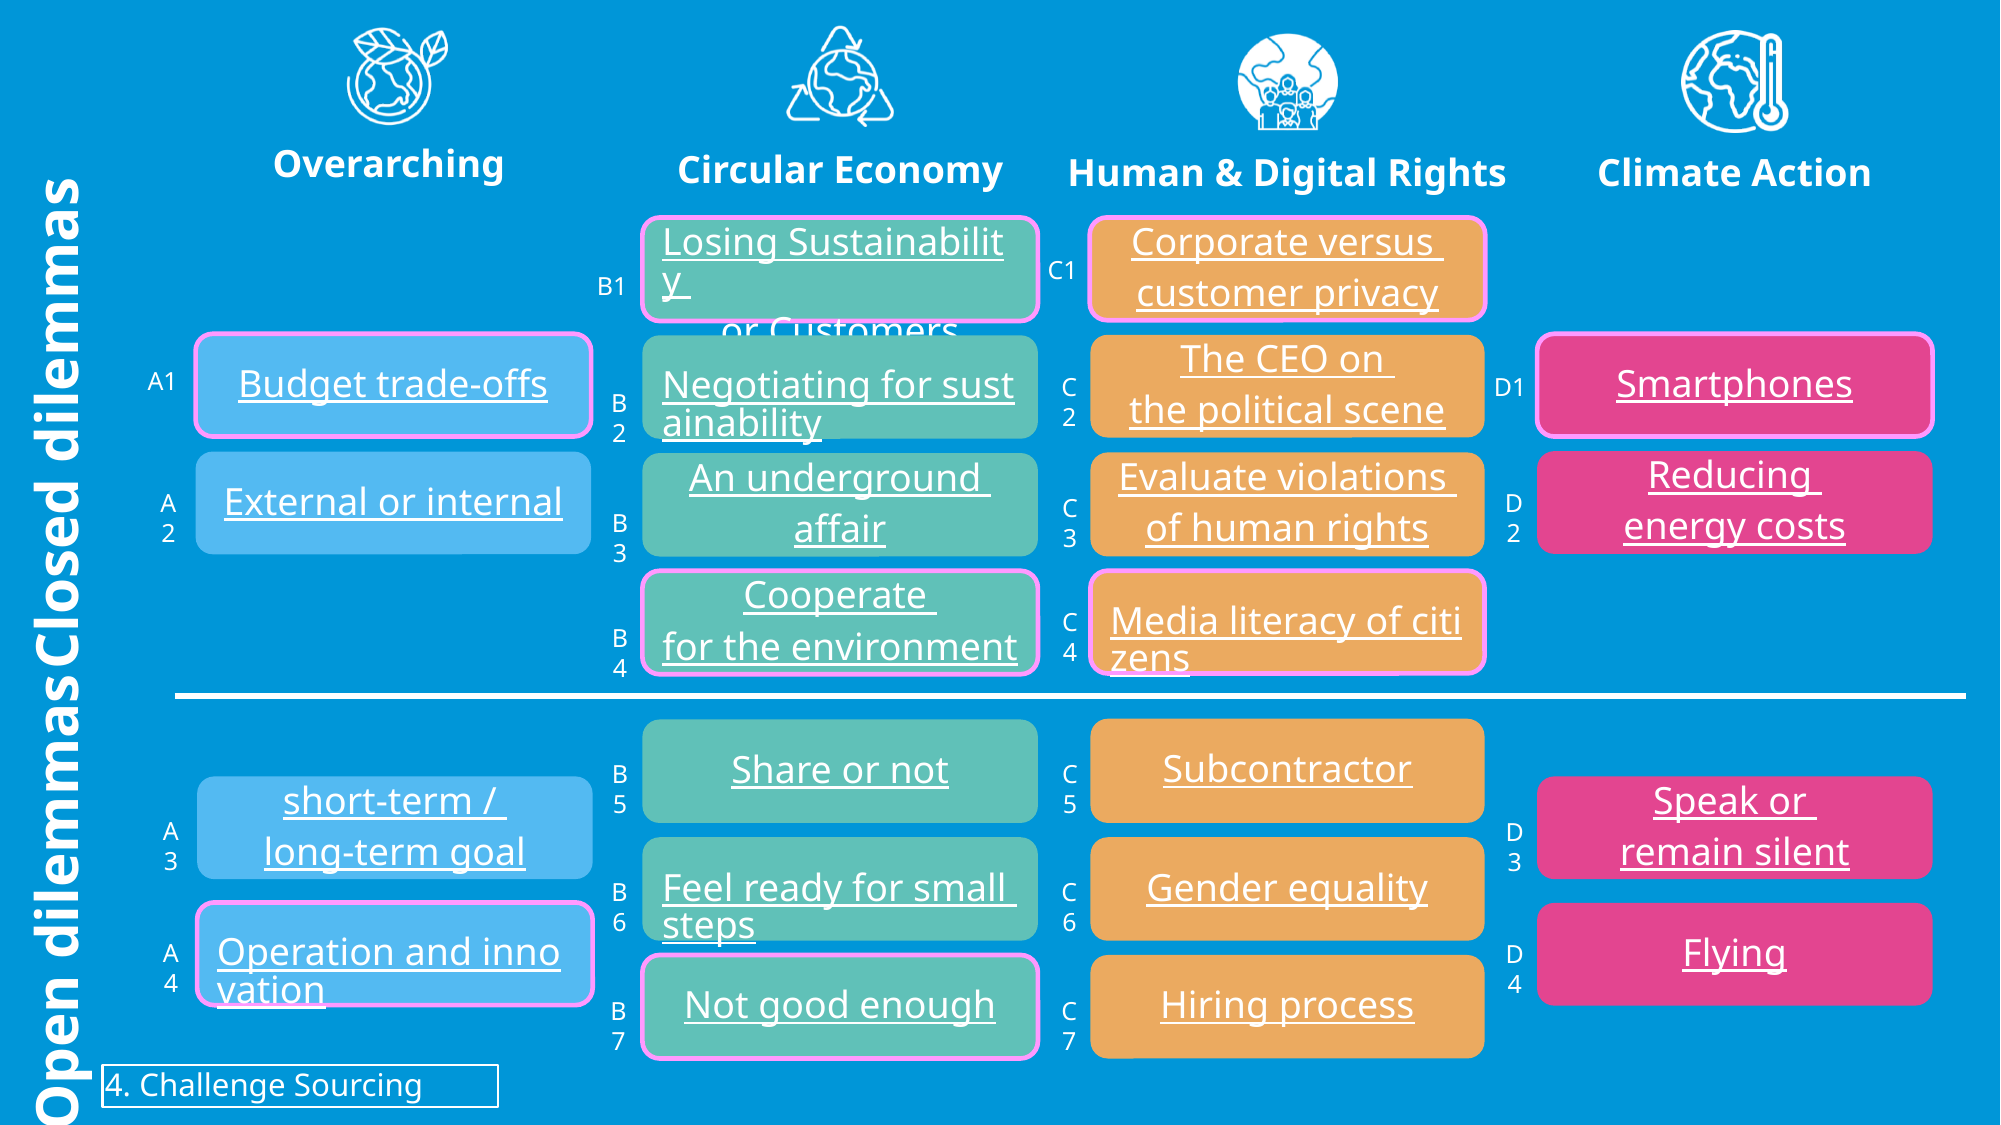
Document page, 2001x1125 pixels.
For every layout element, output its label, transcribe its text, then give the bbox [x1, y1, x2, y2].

text_box Share or not [641, 718, 1039, 825]
picture [74, 519, 78, 540]
text_box A2 [139, 480, 198, 556]
text_box Budget trade-offs [194, 332, 593, 438]
text_box Evaluate violations of human rights [1089, 451, 1486, 558]
picture [1238, 34, 1337, 130]
picture [930, 323, 940, 334]
picture [878, 323, 889, 334]
text_box Smartphones [1536, 332, 1934, 438]
text_box A1 [127, 358, 198, 404]
text_box Operation and innovation [196, 901, 594, 1007]
picture [74, 717, 78, 733]
picture [944, 323, 956, 334]
text_box Circular Economy [662, 129, 1019, 199]
text_box C7 [1040, 987, 1098, 1063]
text_box Negotiating for sustainability [641, 334, 1039, 440]
picture [747, 323, 751, 334]
text_box C4 [1040, 599, 1100, 674]
text_box Feel ready for small steps [641, 836, 1039, 942]
text_box Losing Sustainability or Customers [641, 216, 1039, 323]
text_box D1 [1477, 364, 1543, 409]
text_box 4. Challenge Sourcing [102, 1065, 499, 1108]
text_box C5 [1041, 750, 1099, 826]
text_box The CEO on the political scene [1089, 333, 1486, 439]
text_box C3 [1040, 484, 1100, 560]
picture [74, 857, 78, 878]
text_box B7 [589, 987, 648, 1063]
text_box Media literacy of citizens [1089, 569, 1486, 675]
text_box A4 [141, 930, 200, 1006]
text_box Closed dilemmas [28, 0, 74, 361]
text_box Flying [1536, 901, 1934, 1007]
picture [74, 182, 78, 203]
text_box C6 [1040, 868, 1099, 944]
text_box Gender equality [1089, 836, 1486, 942]
text_box B5 [591, 750, 649, 826]
text_box C1 [1027, 247, 1098, 293]
picture [74, 361, 78, 382]
text_box B3 [591, 500, 649, 576]
text_box B1 [576, 263, 648, 309]
text_box D4 [1485, 931, 1545, 1007]
picture [1682, 31, 1788, 132]
picture [74, 1095, 78, 1118]
picture [74, 679, 78, 700]
picture [771, 323, 775, 334]
picture [835, 323, 845, 334]
picture [74, 1071, 91, 1079]
text_box D3 [1485, 809, 1545, 884]
text_box Human & Digital Rights [1052, 132, 1523, 202]
text_box Hiring process [1089, 953, 1486, 1060]
text_box Not good enough [641, 953, 1039, 1060]
picture [74, 554, 78, 575]
text_box short-term / long-term goal [196, 775, 594, 881]
picture [74, 586, 78, 605]
text_box Cooperate for the environment [641, 569, 1039, 676]
picture [74, 937, 78, 952]
picture [849, 323, 867, 334]
picture [663, 440, 821, 444]
picture [74, 1055, 78, 1069]
text_box Open dilemmas [28, 361, 74, 1125]
picture [74, 636, 78, 658]
picture [74, 221, 78, 237]
picture [74, 1017, 78, 1038]
text_box C2 [1040, 364, 1099, 439]
text_box Corporate versus customer privacy [1088, 216, 1487, 322]
text_box Subcontractor [1089, 717, 1486, 824]
picture [818, 323, 830, 334]
picture [873, 323, 877, 334]
picture [907, 323, 923, 334]
text_box Climate Action [1582, 132, 1888, 202]
picture [723, 323, 741, 334]
text_box B6 [590, 868, 648, 944]
picture [74, 493, 78, 508]
text_box B4 [591, 615, 649, 690]
text_box External or internal [194, 450, 593, 556]
text_box B2 [590, 380, 648, 455]
text_box Overarching [257, 132, 520, 193]
text_box An underground affair [641, 451, 1039, 558]
text_box D2 [1484, 480, 1543, 556]
picture [891, 323, 901, 334]
text_box A3 [141, 808, 200, 883]
picture [347, 28, 447, 125]
picture [74, 441, 78, 456]
picture [787, 26, 893, 126]
text_box Reducing energy costs [1536, 450, 1934, 555]
text_box Speak or remain silent [1536, 775, 1934, 881]
